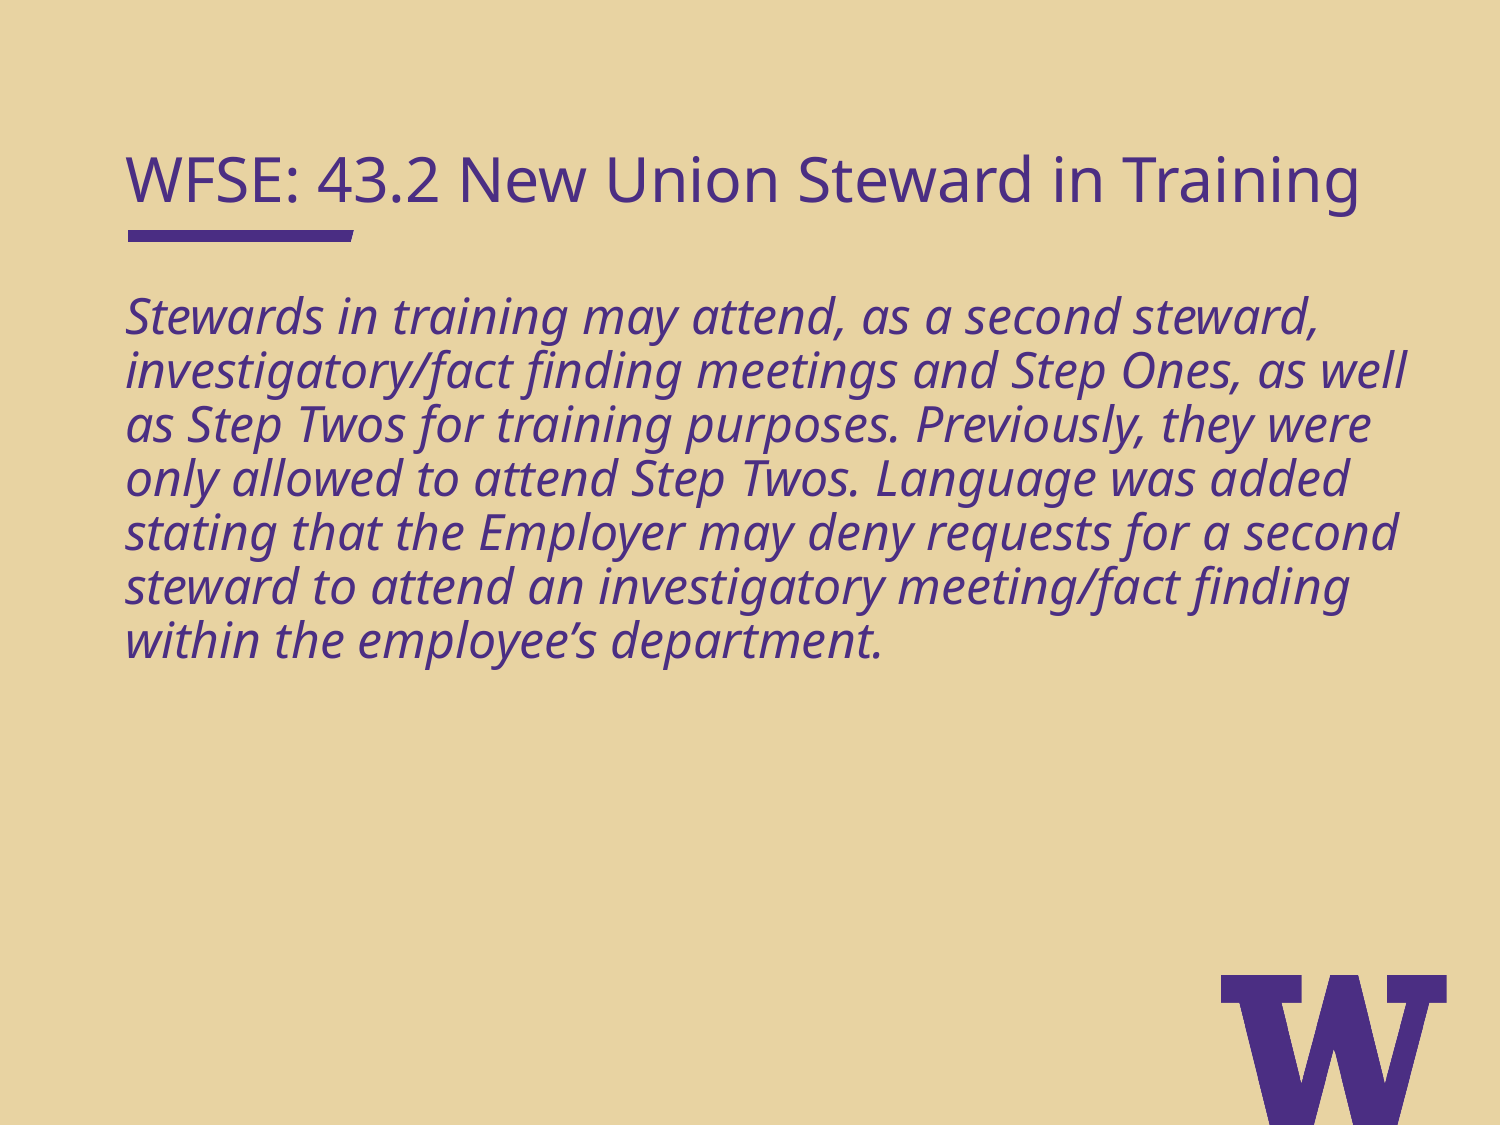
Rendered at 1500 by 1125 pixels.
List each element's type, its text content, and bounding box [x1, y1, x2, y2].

list WFSE: 43.2 New Union Steward in Training [110, 60, 1453, 224]
picture [128, 230, 354, 242]
picture [1221, 975, 1447, 1125]
list Stewards in training may attend, as a second steward, investigatory/fact finding meetings and Step Ones, as well as Step Twos for training purposes. Previously, they were only allowed to attend Step Twos. Language was added stating that the Employer may deny requests for a second steward to attend an investigatory meeting/fact finding within the employee’s department. [110, 283, 1453, 352]
